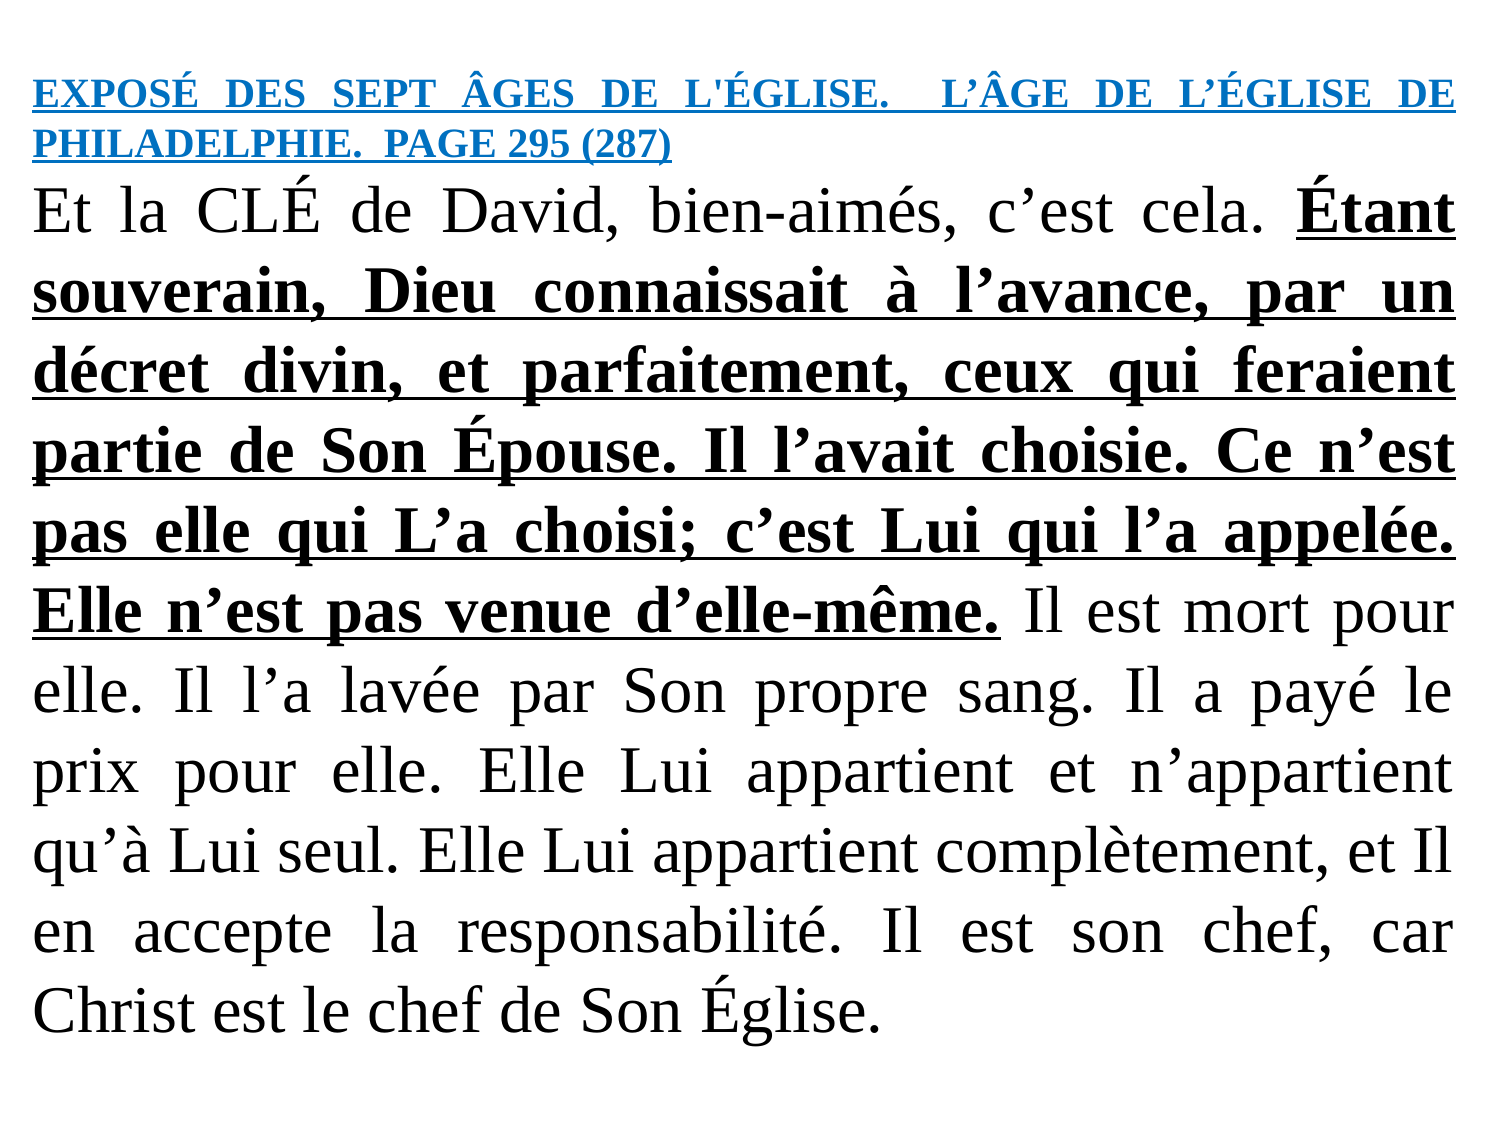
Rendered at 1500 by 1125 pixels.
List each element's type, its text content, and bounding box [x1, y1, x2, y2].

text_box EXPOSÉ DES SEPT ÂGES DE L'ÉGLISE. L’ÂGE DE L’ÉGLISE DE PHILADELPHIE. PAGE 295 (287) Et la CLÉ de David, bien-aimés, c’est cela. Étant souverain, Dieu connaissait à l’avance, par un décret divin, et parfaitement, ceux qui feraient partie de Son Épouse. Il l’avait choisie. Ce n’est pas elle qui L’a choisi; c’est Lui qui l’a appelée. Elle n’est pas venue d’elle-même. Il est mort pour elle. Il l’a lavée par Son propre sang. Il a payé le prix pour elle. Elle Lui appartient et n’appartient qu’à Lui seul. Elle Lui appartient complètement, et Il en accepte la responsabilité. Il est son chef, car Christ est le chef de Son Église. [17, 58, 1471, 1054]
